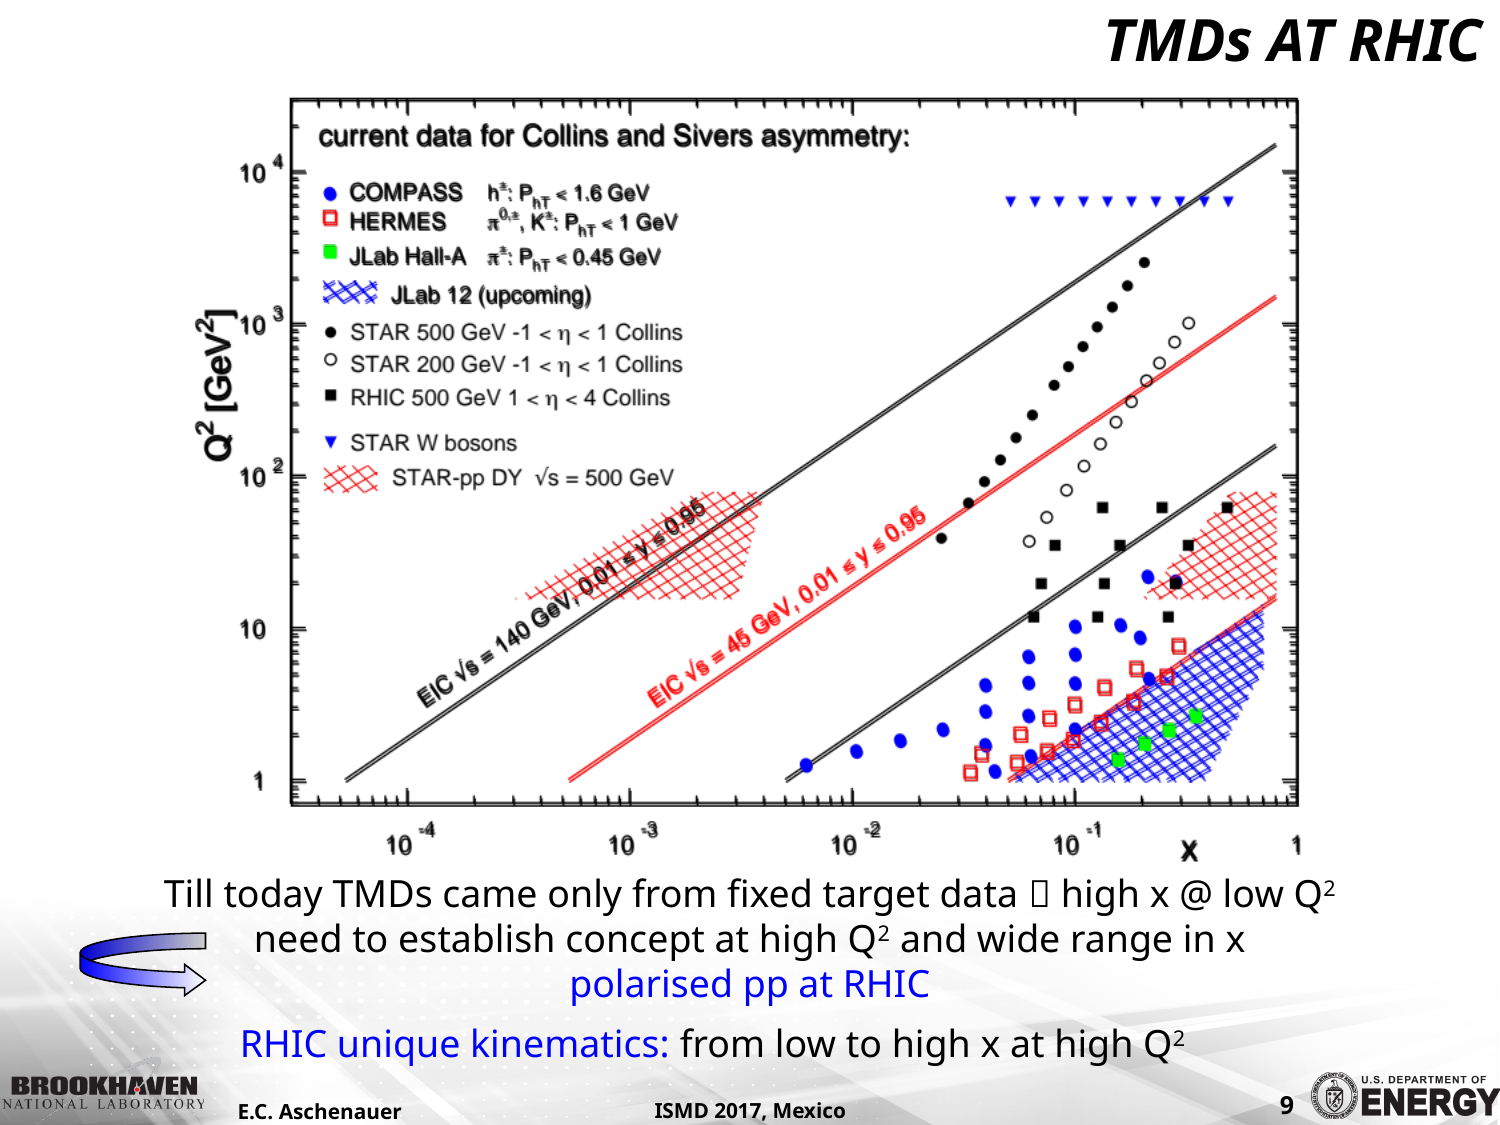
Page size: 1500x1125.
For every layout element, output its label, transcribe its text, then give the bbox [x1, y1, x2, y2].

slide_number E.C. Aschenauer [222, 1090, 448, 1125]
text_box [80, 933, 206, 996]
title TMDs at RHIC [2, 3, 1498, 94]
footer ISMD 2017, Mexico [621, 1090, 880, 1125]
picture [0, 1013, 1499, 1125]
text_box RHIC unique kinematics: from low to high x at high Q2 [224, 1013, 1201, 1073]
text_box Till today TMDs came only from fixed target data  high x @ low Q2 need to establish concept at high Q2 and wide range in x polarised pp at RHIC [0, 862, 1500, 1013]
picture [0, 0, 1499, 870]
